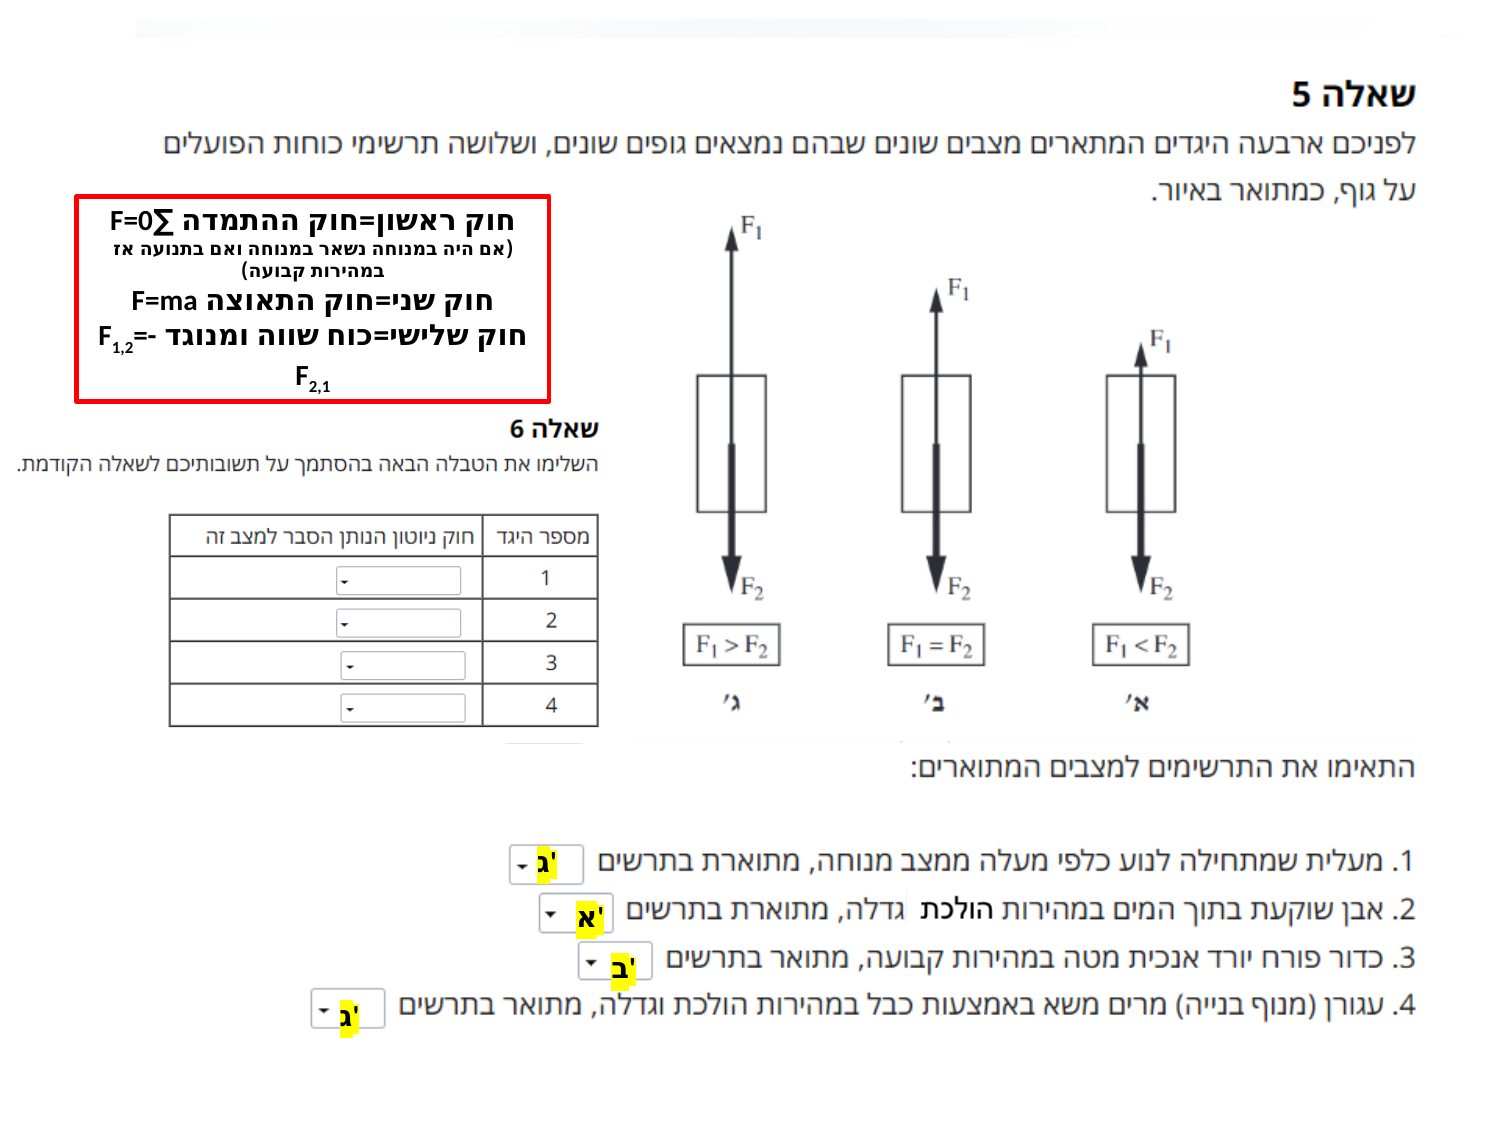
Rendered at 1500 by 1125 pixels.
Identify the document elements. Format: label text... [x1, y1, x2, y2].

text_box חוק ראשון=חוק ההתמדה ∑F=0 (אם היה במנוחה נשאר במנוחה ואם בתנועה אז במהירות קבועה) חוק שני=חוק התאוצה F=ma חוק שלישי=כוח שווה ומנוגד F1,2=-F2,1 [75, 194, 130, 399]
picture [17, 18, 1459, 1059]
